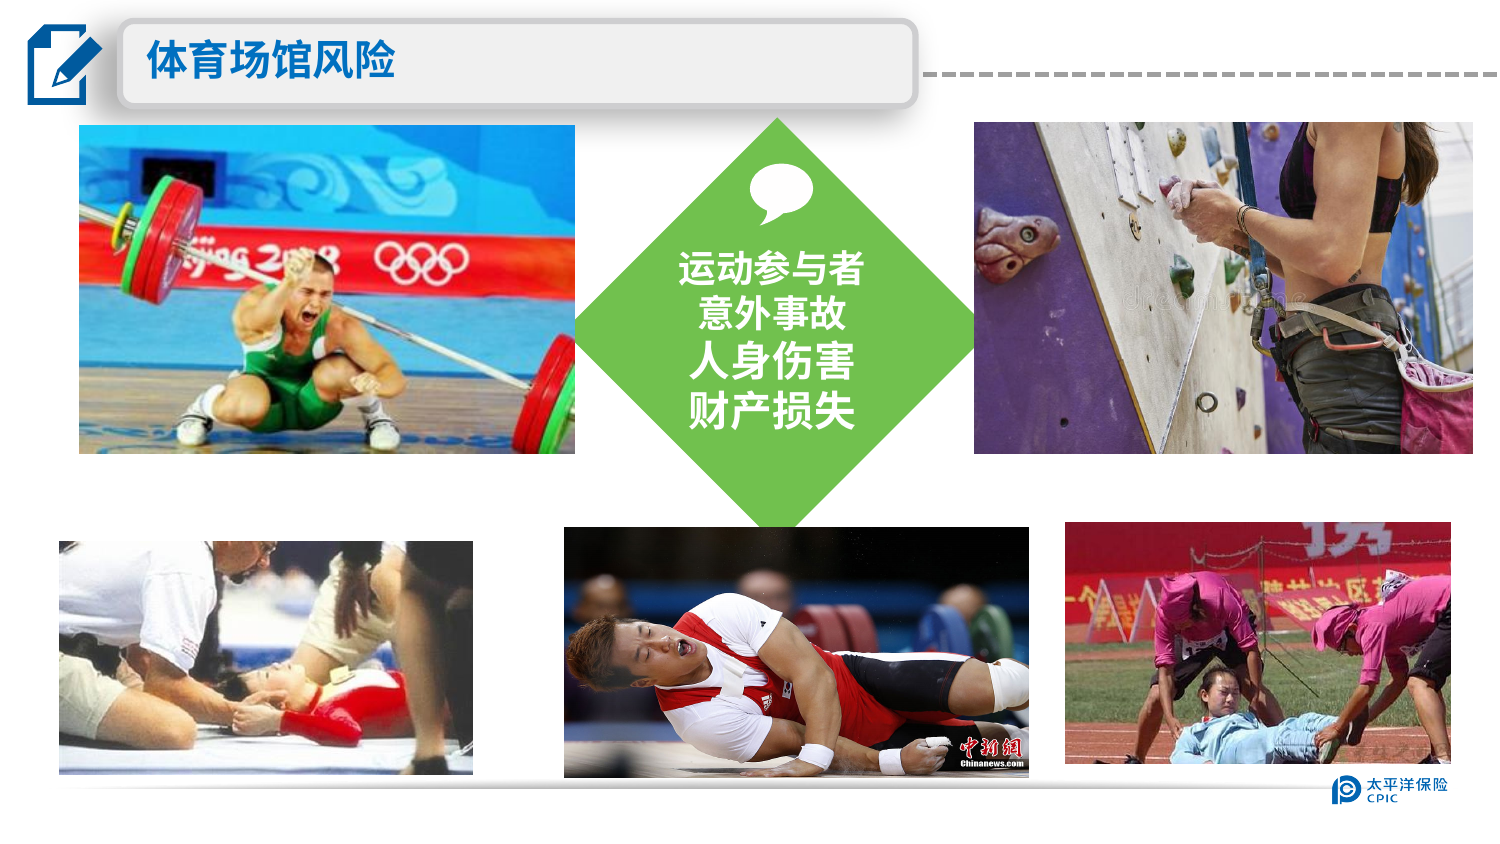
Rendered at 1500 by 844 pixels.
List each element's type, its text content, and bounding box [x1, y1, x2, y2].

text_box [749, 163, 814, 226]
text_box 运动参与者意外事故 人身伤害 财产损失 [653, 237, 892, 443]
text_box [657, 117, 968, 430]
picture [58, 541, 473, 775]
text_box [579, 241, 653, 421]
picture [79, 125, 575, 455]
text_box [675, 443, 879, 526]
text_box 体育场馆风险 [131, 26, 675, 92]
picture [973, 122, 1473, 455]
picture [45, 527, 1462, 818]
picture [1065, 522, 1451, 764]
picture [380, 125, 575, 220]
